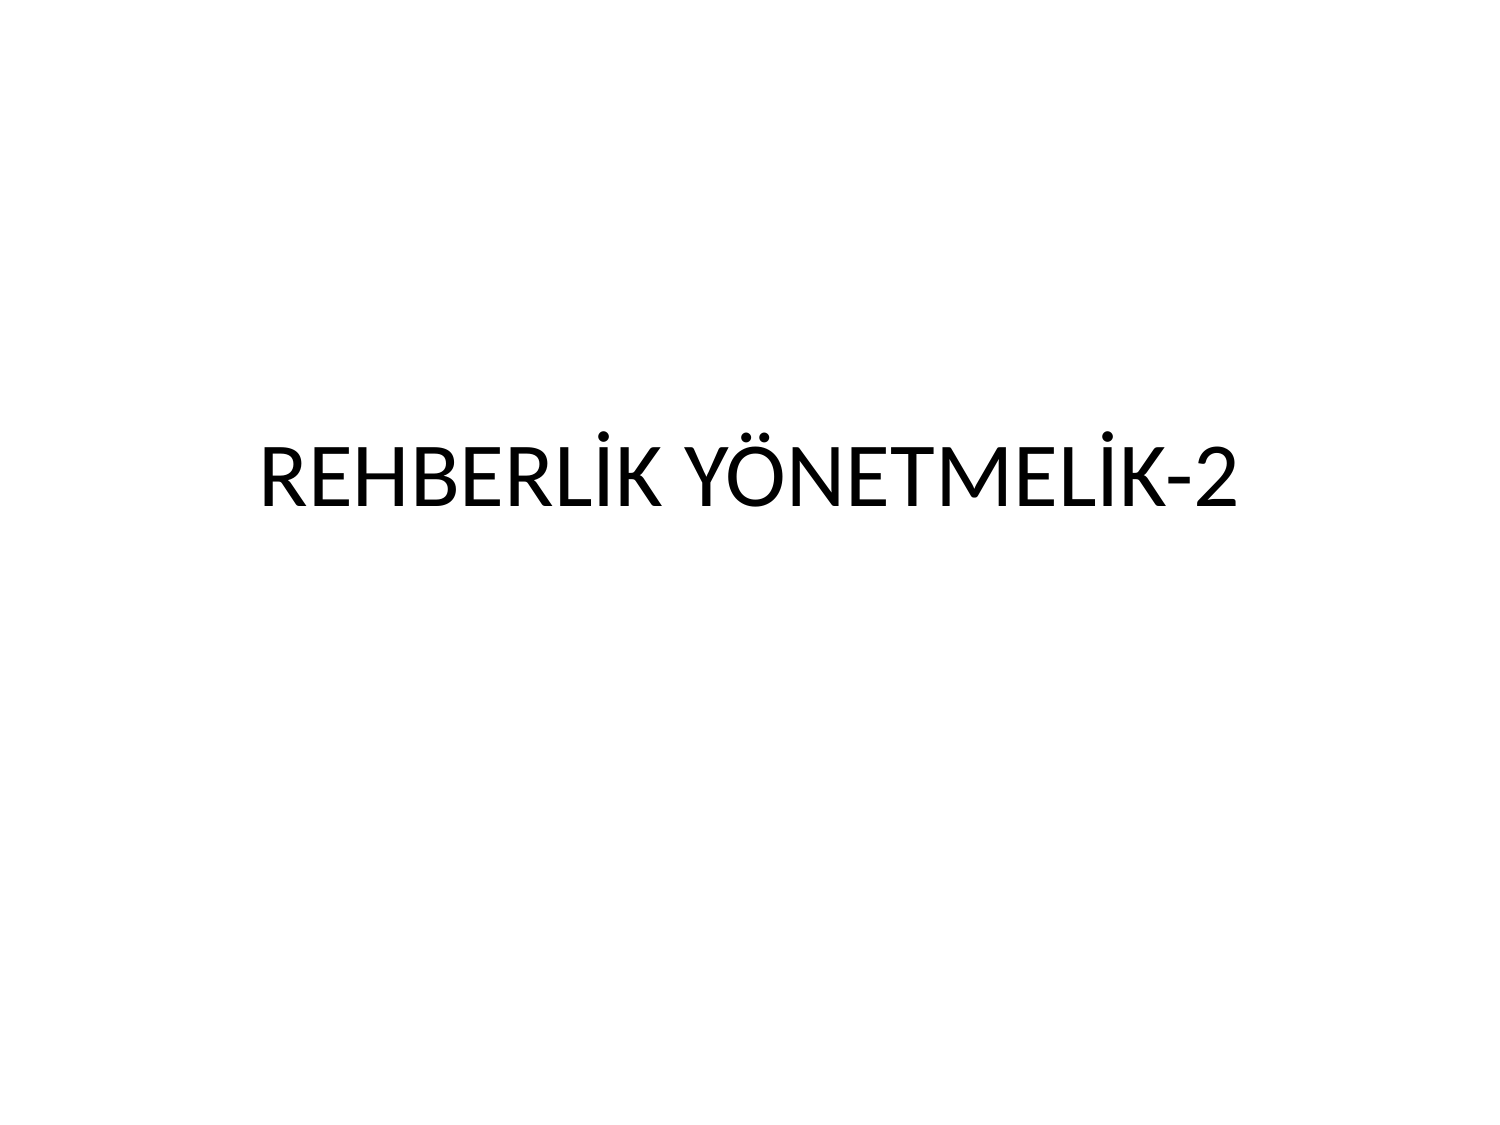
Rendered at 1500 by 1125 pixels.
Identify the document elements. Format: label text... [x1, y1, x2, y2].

title REHBERLİK YÖNETMELİK-2 [112, 349, 1388, 591]
